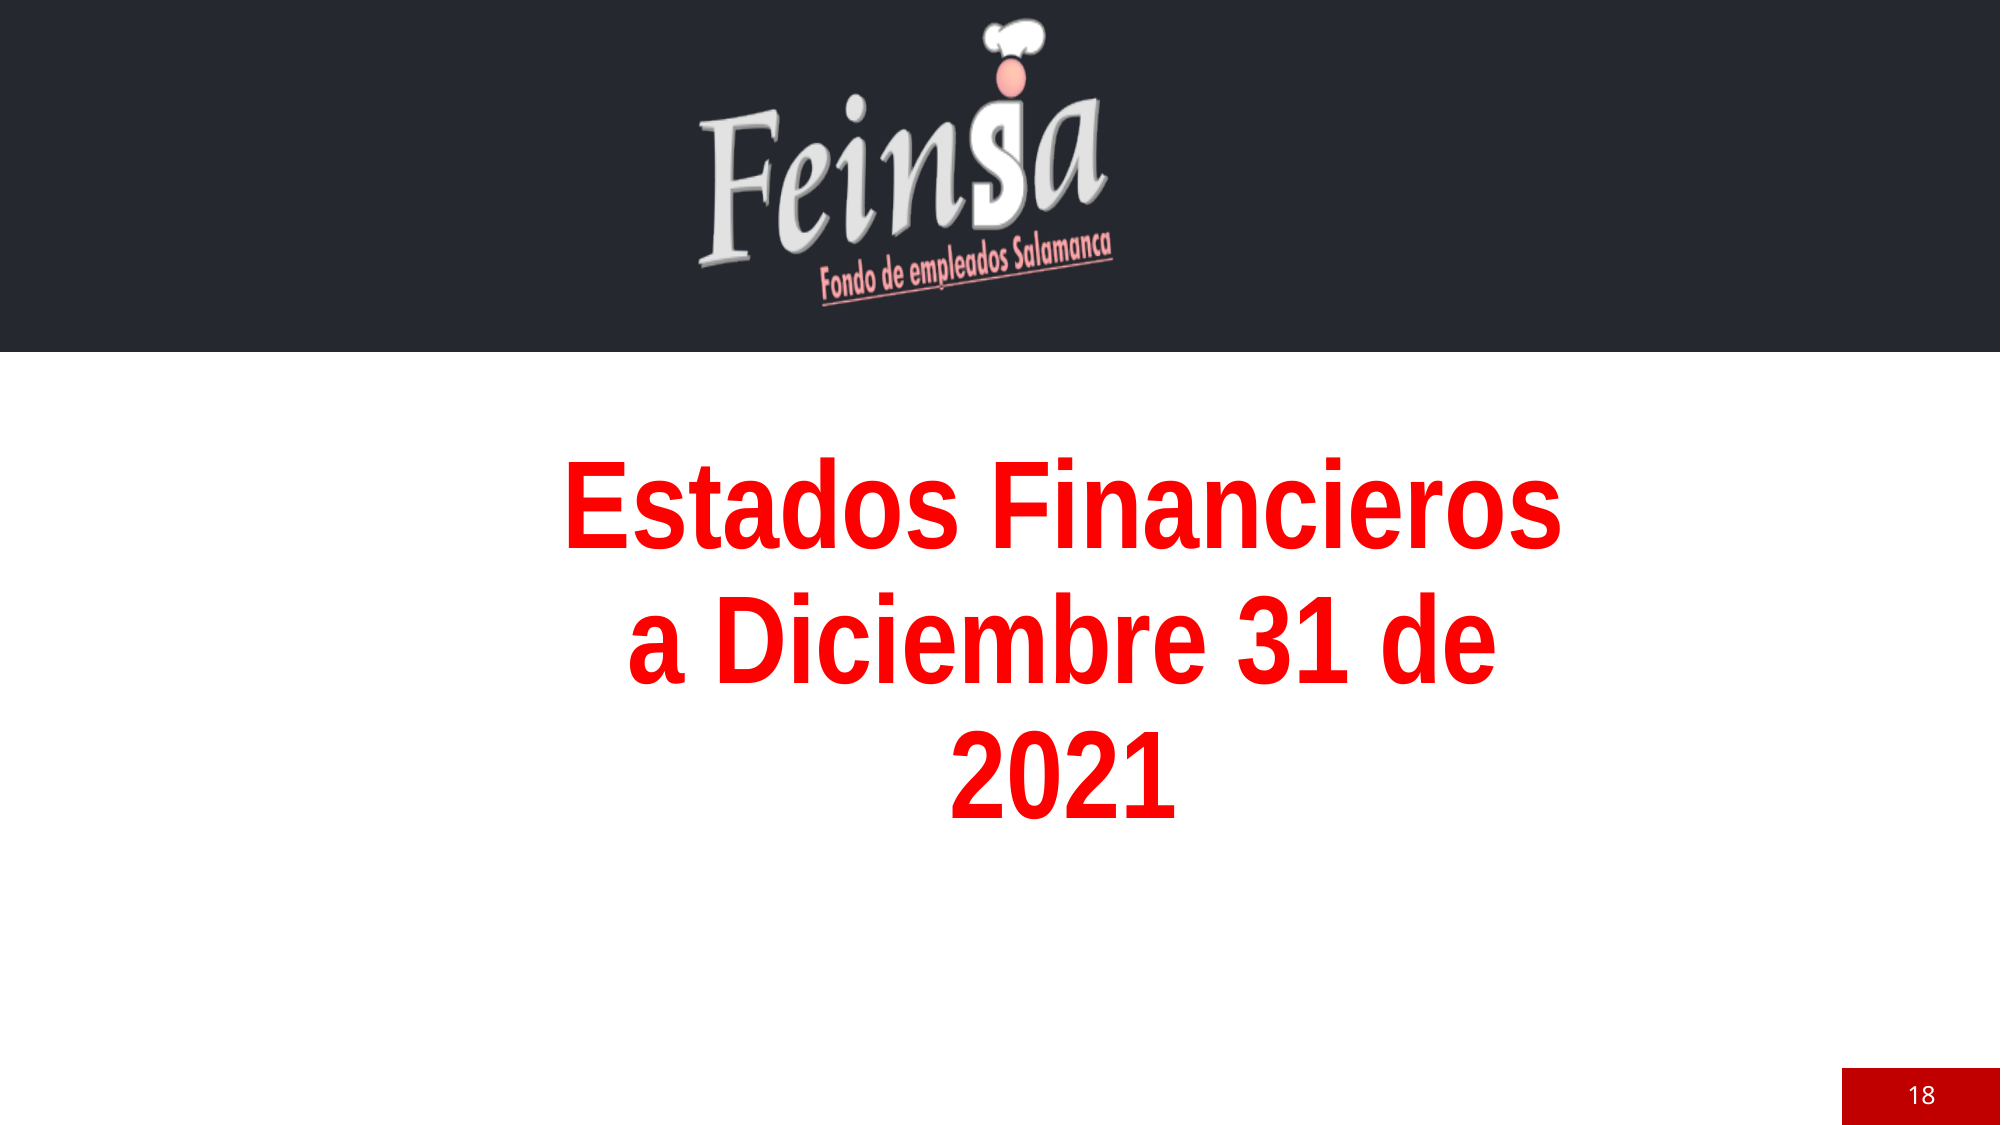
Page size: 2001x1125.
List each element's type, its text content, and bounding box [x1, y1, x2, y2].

slide_number 18 [1889, 1079, 1951, 1114]
picture [652, 0, 1186, 391]
title Estados Financieros a Diciembre 31 de 2021 [519, 432, 1609, 891]
